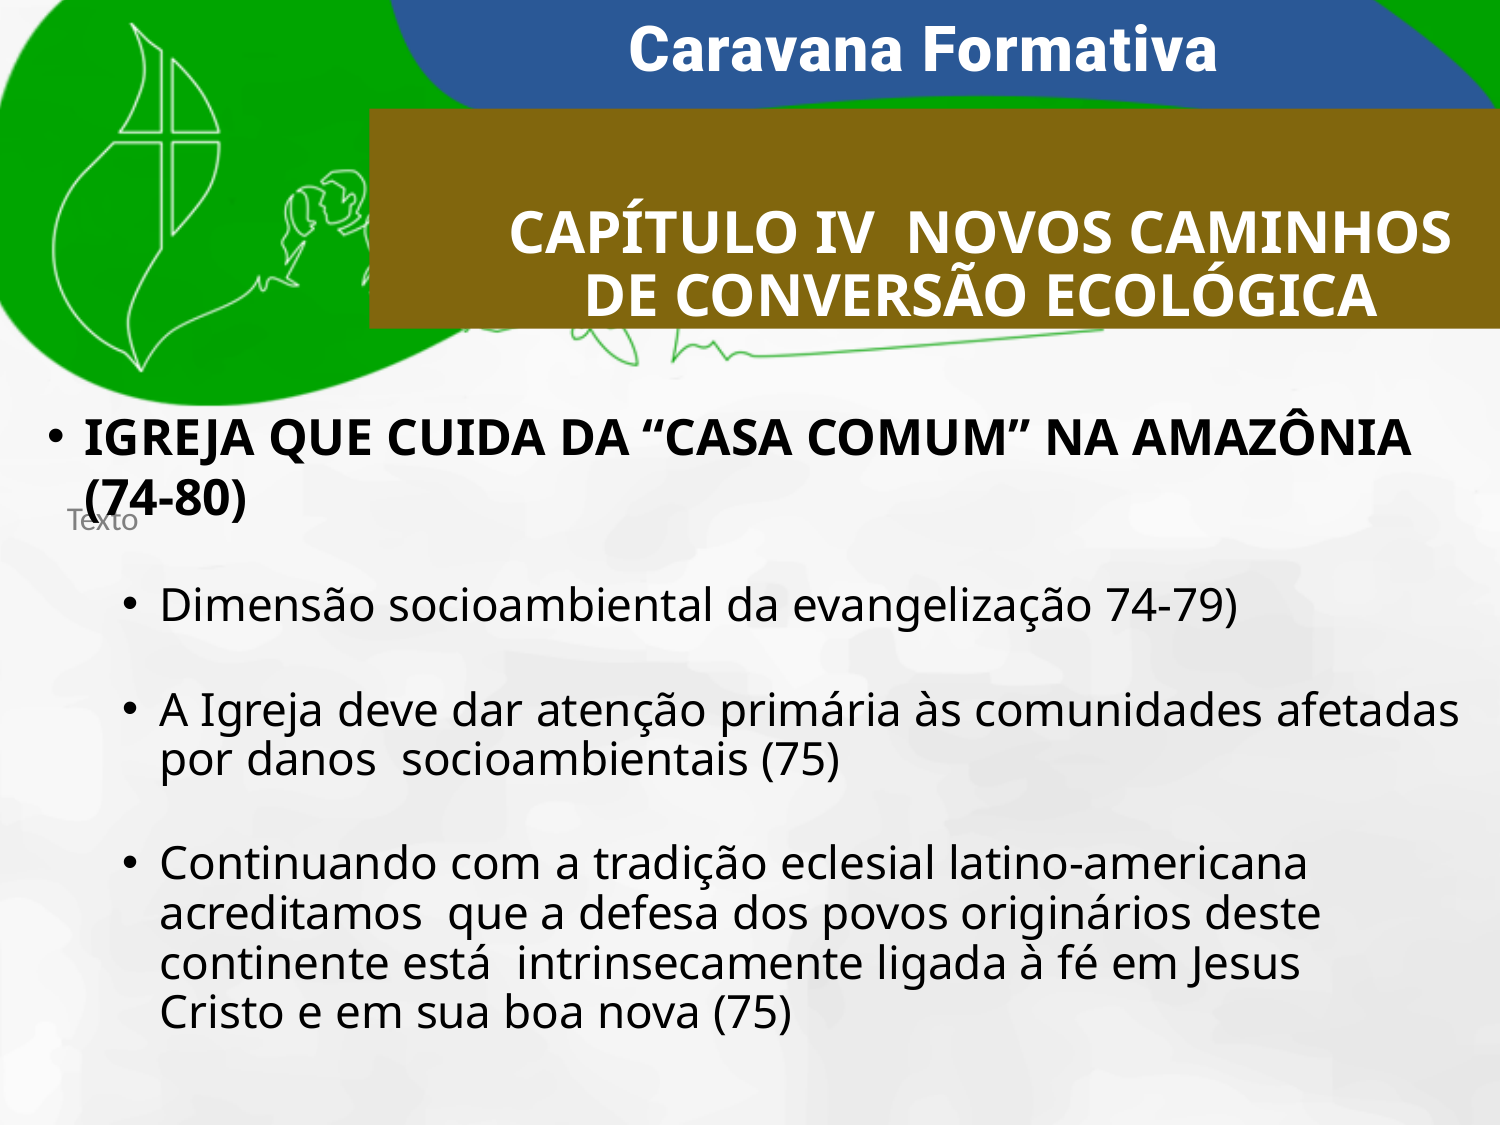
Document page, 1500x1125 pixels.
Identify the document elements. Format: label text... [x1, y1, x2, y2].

title CAPÍTULO IV NOVOS CAMINHOS DE CONVERSÃO ECOLÓGICA [369, 108, 1500, 329]
picture [0, 0, 1500, 1125]
text_box IGREJA QUE CUIDA DA “CASA COMUM” NA AMAZÔNIA (74-80) Dimensão socioambiental da evangelização 74-79) A Igreja deve dar atenção primária às comunidades afetadas por danos socioambientais (75) Continuando com a tradição eclesial latino-americana acreditamos que a defesa dos povos originários deste continente está intrinsecamente ligada à fé em Jesus Cristo e em sua boa nova (75) [45, 402, 1467, 1039]
